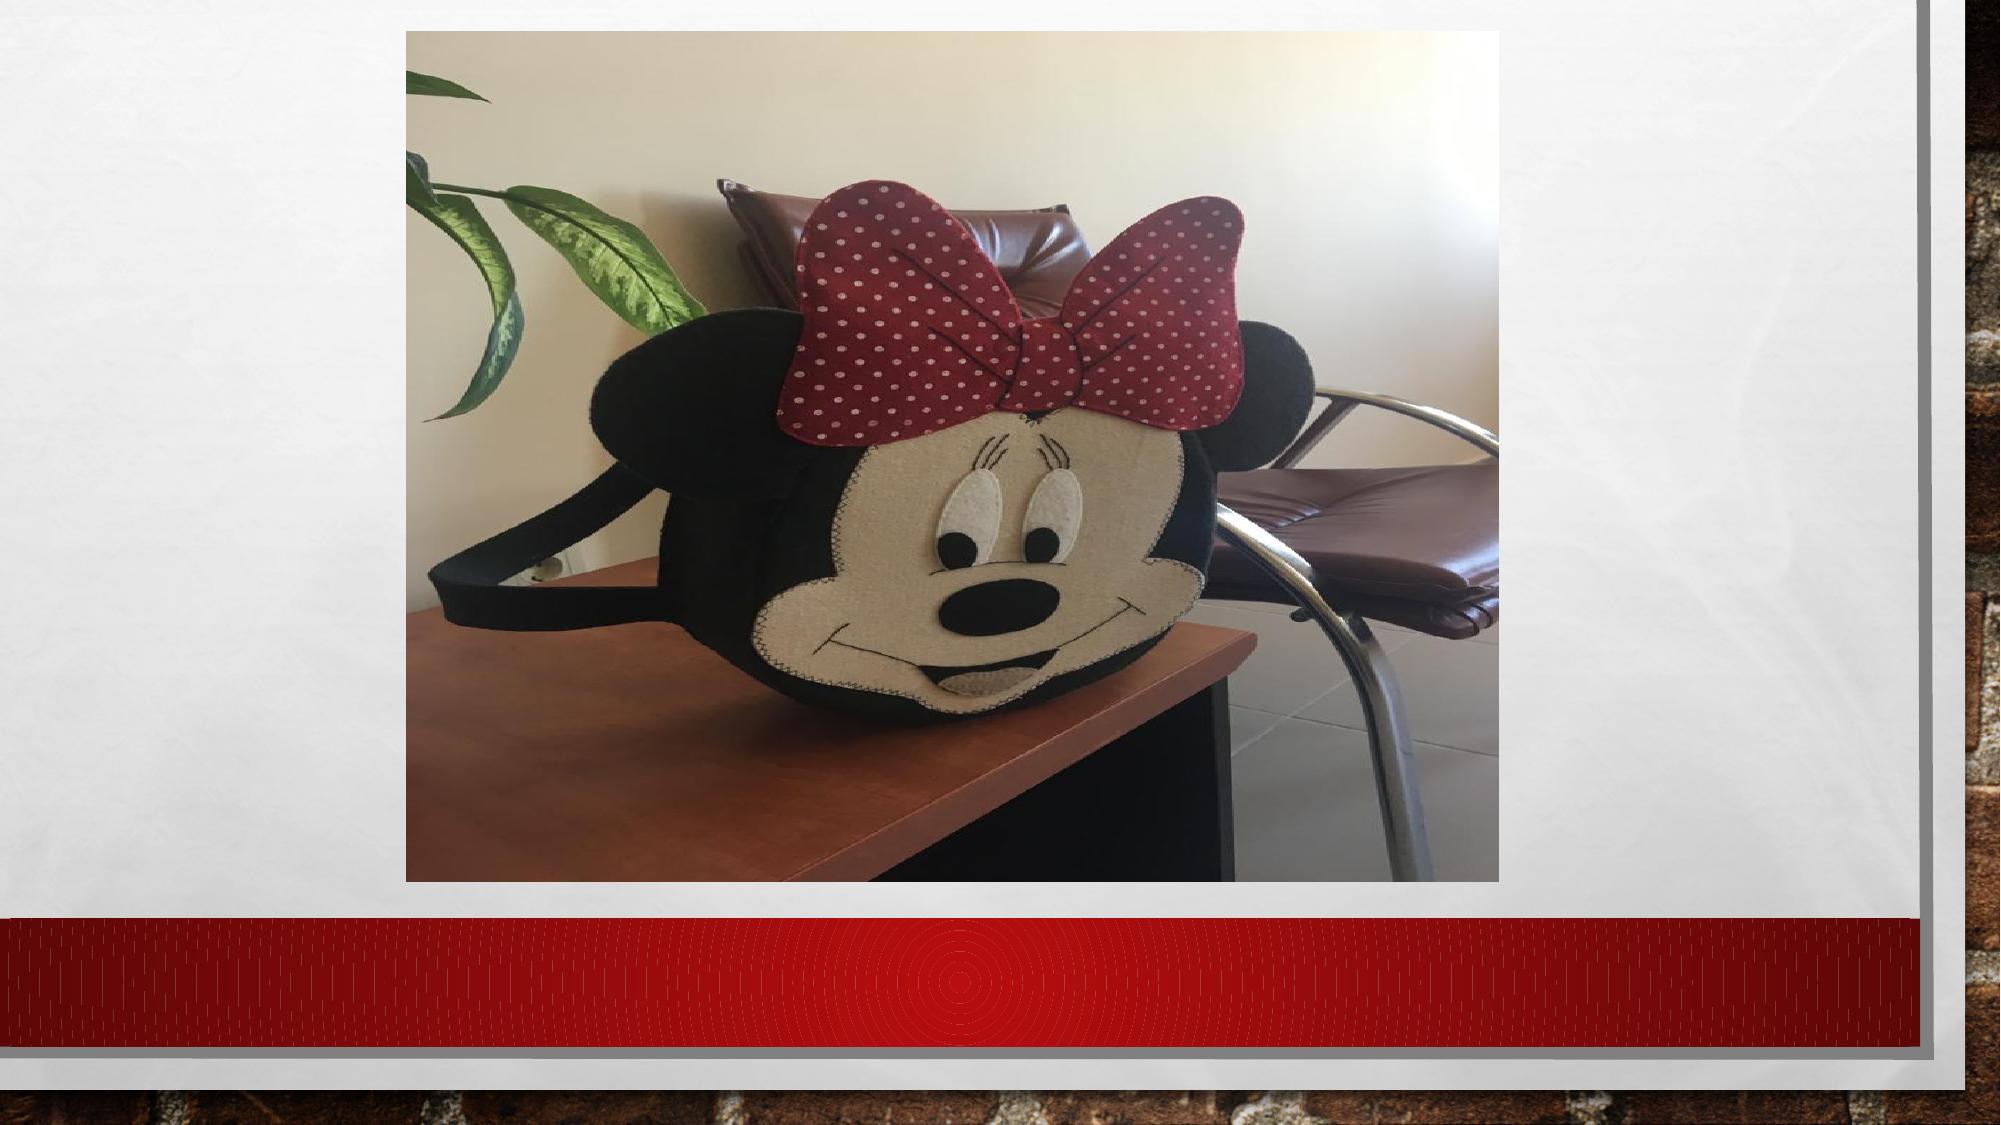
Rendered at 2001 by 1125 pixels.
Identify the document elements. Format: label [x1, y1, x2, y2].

picture [0, 0, 2000, 1125]
list [405, 30, 1499, 882]
